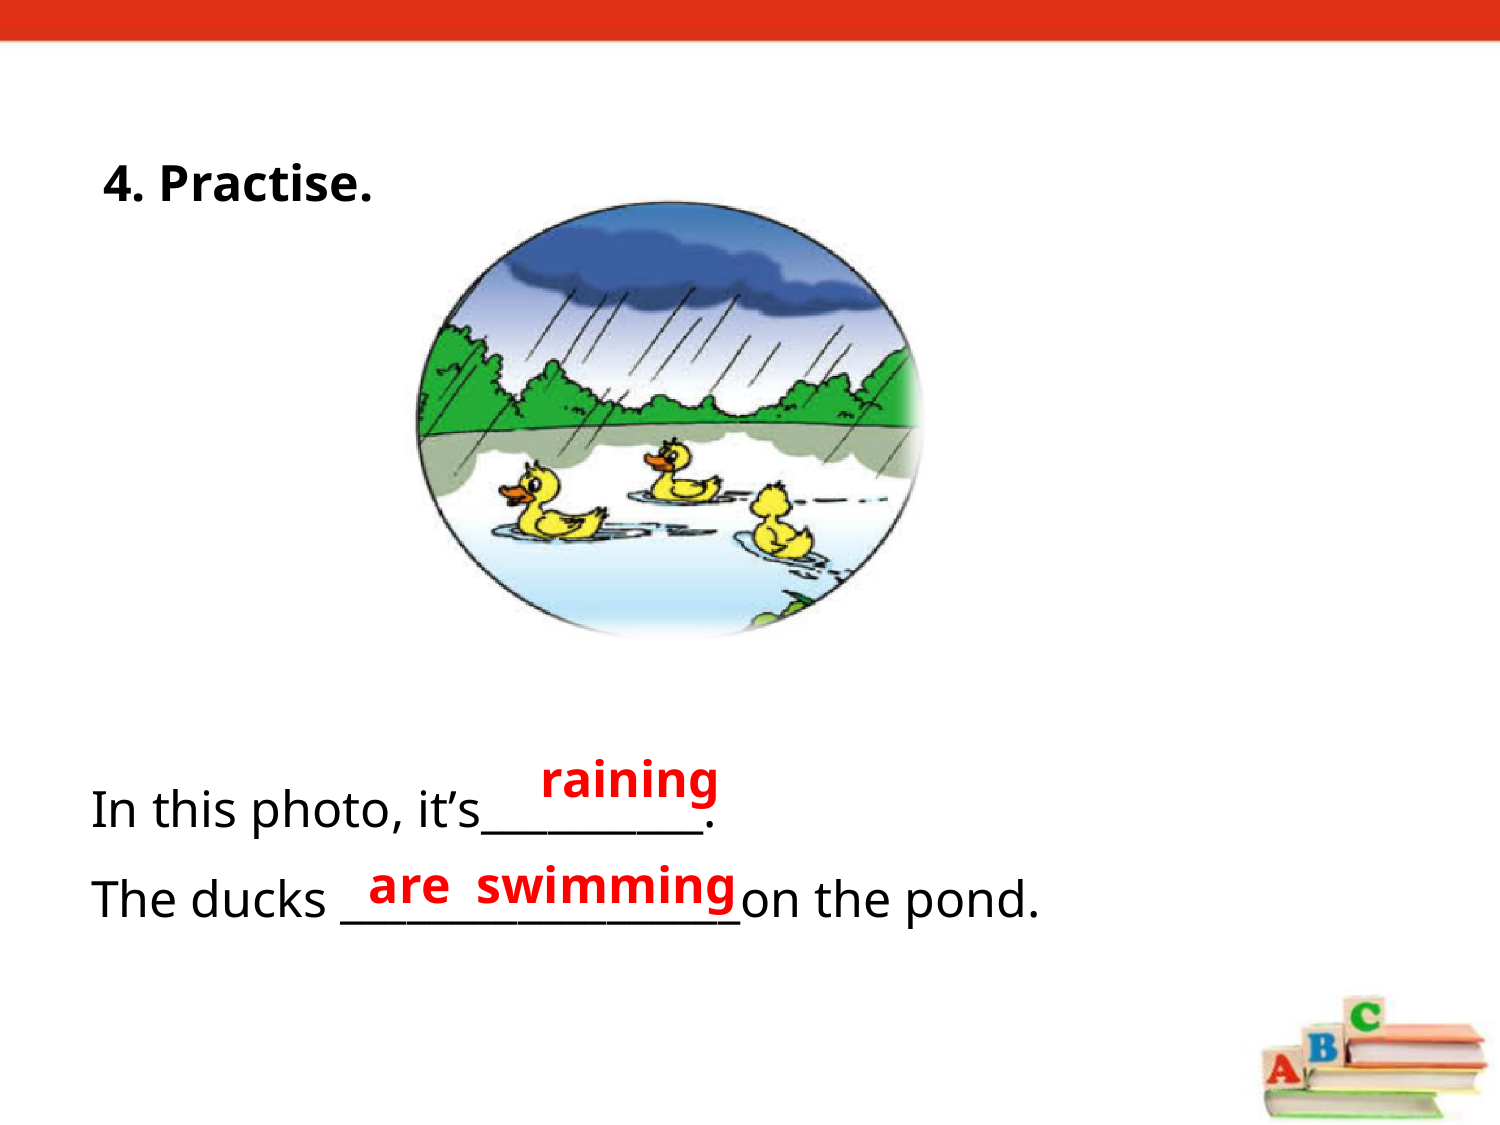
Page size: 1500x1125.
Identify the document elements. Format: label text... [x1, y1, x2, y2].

picture [0, 0, 1500, 1125]
text_box 4. Practise. [88, 144, 389, 219]
text_box are swimming [354, 845, 910, 921]
text_box raining [525, 739, 739, 815]
text_box In this photo, it’s__________. The ducks __________________on the pond. [76, 739, 1488, 935]
